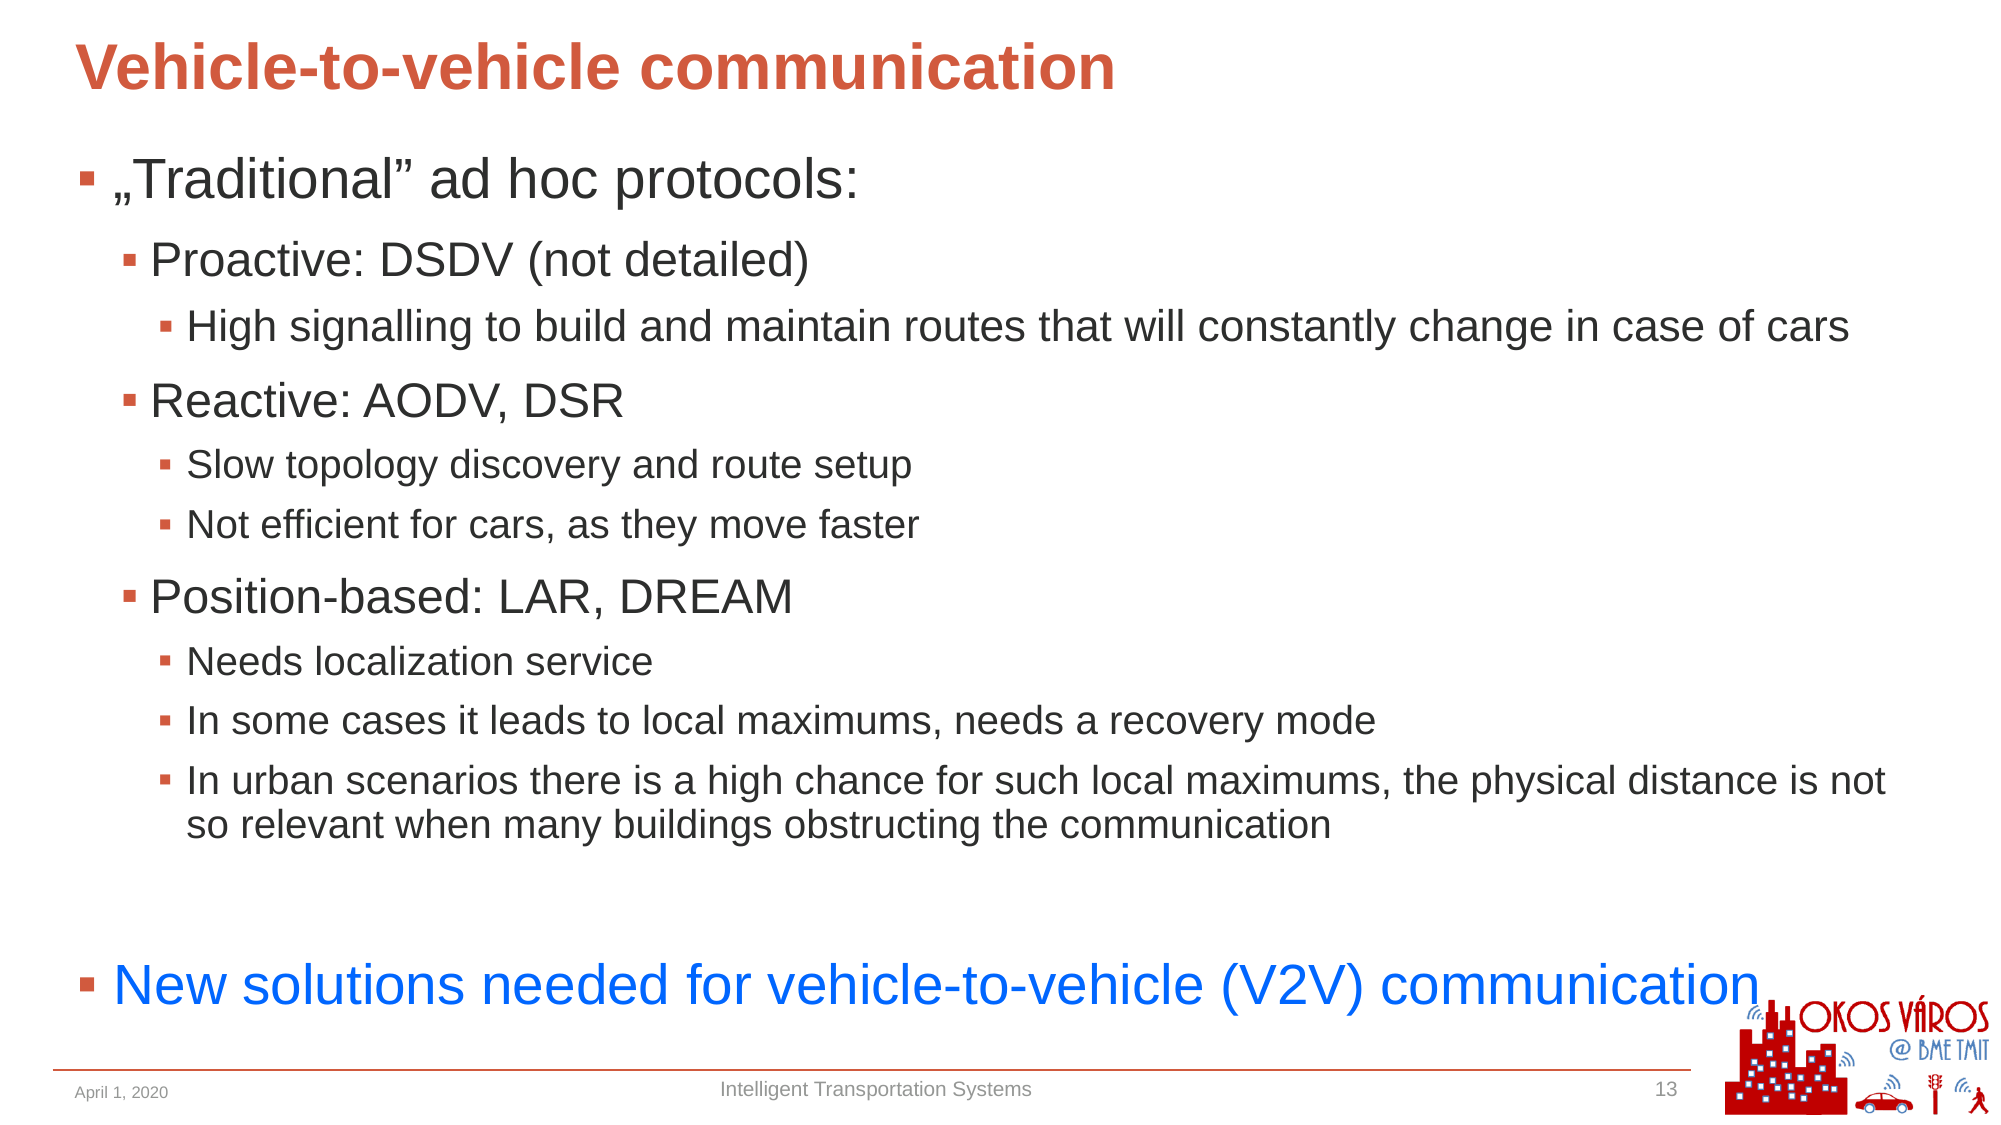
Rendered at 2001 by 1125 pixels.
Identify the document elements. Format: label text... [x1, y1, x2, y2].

title Vehicle-to-vehicle communication [60, 25, 1948, 111]
footer Intelligent Transportation Systems [282, 1069, 1471, 1107]
picture [1725, 995, 1989, 1115]
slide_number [59, 1069, 279, 1115]
slide_number 13 [1542, 1069, 1693, 1107]
list „Traditional” ad hoc protocols: Proactive: DSDV (not detailed) High signalling to build and maintain routes that will constantly change in case of cars Reactive: AODV, DSR Slow topology discovery and route setup Not efficient for cars, as they move faster Position-based: LAR, DREAM Needs localization service In some cases it leads to local maximums, needs a recovery mode In urban scenarios there is a high chance for such local maximums, the physical distance is not so relevant when many buildings obstructing the communication New solutions needed for vehicle-to-vehicle (V2V) communication [62, 142, 1947, 1032]
